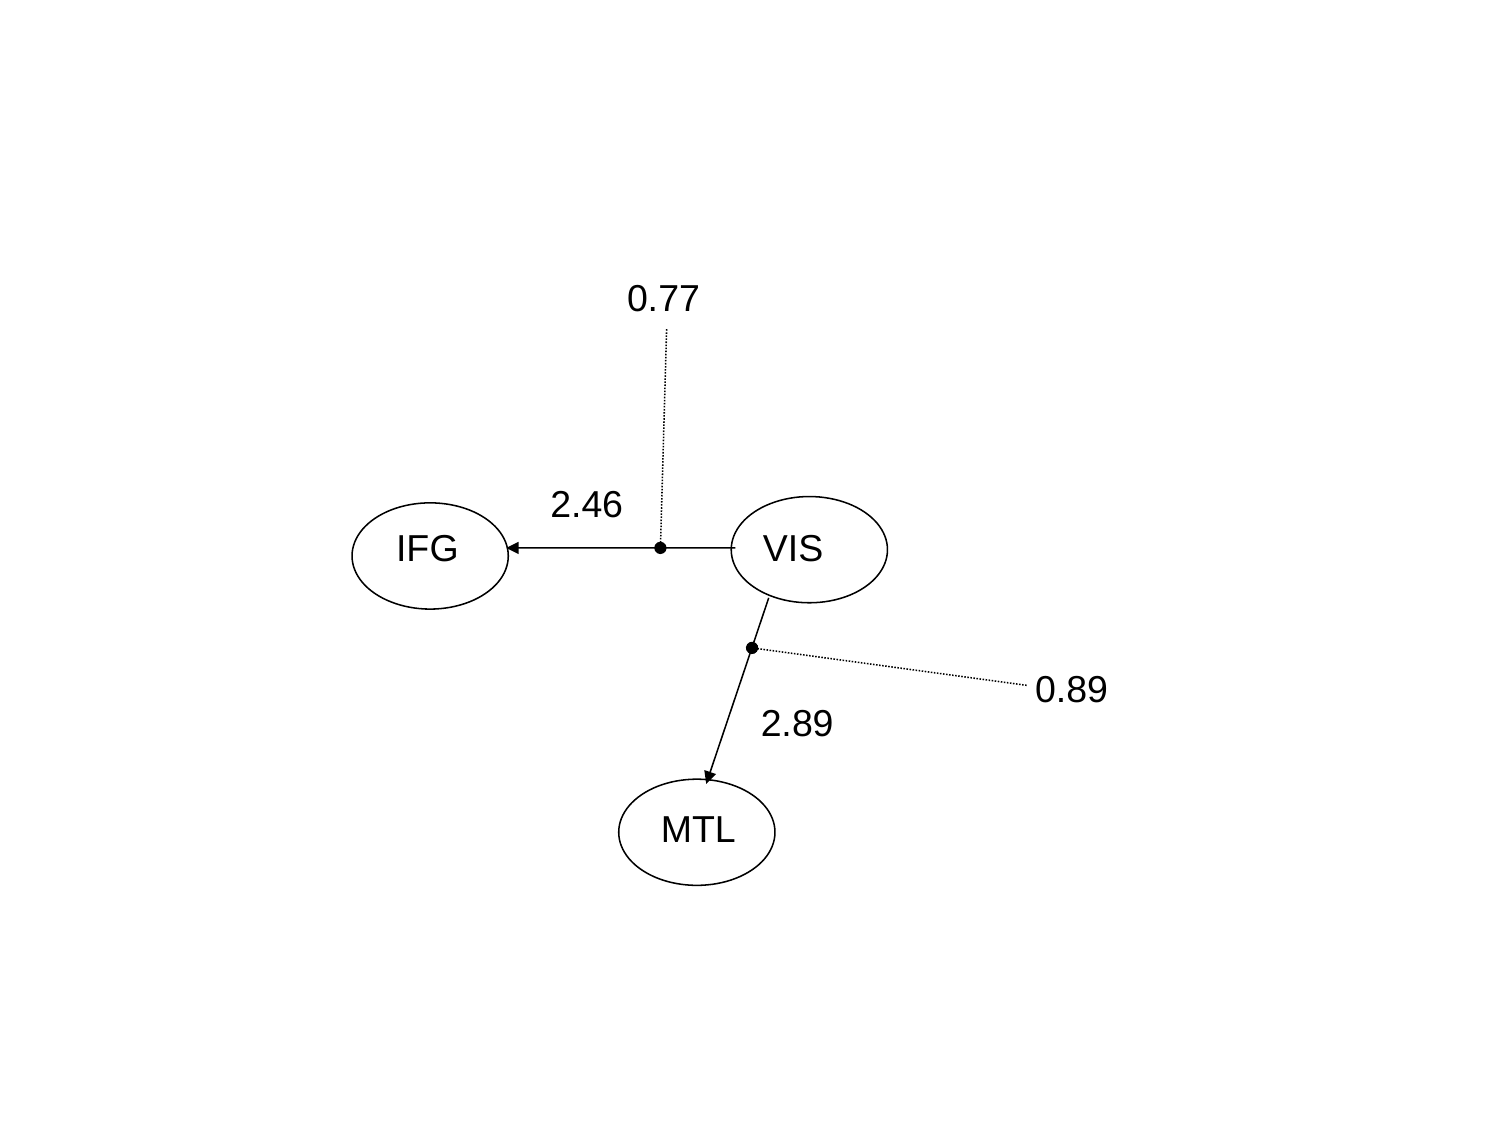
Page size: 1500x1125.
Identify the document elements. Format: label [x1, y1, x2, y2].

text_box [351, 266, 1124, 886]
